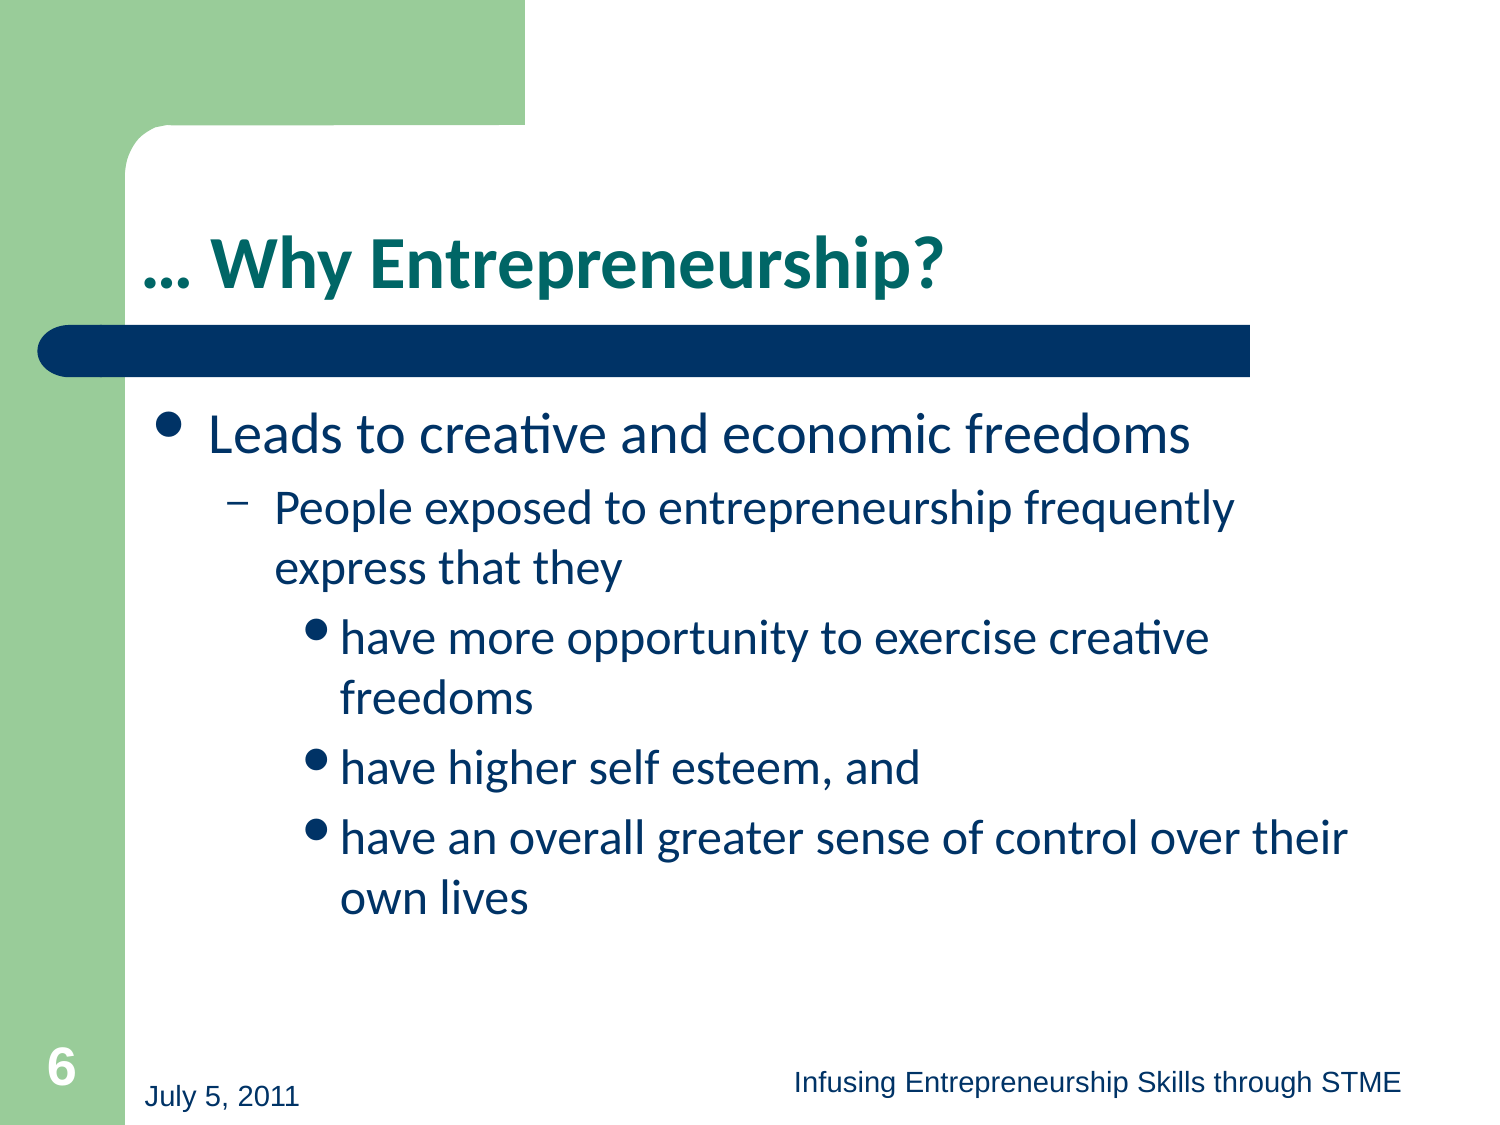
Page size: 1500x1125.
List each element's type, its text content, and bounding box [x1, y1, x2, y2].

title … Why Entrepreneurship? [124, 124, 1426, 313]
list Leads to creative and economic freedoms People exposed to entrepreneurship frequently express that they have more opportunity to exercise creative freedoms have higher self esteem, and have an overall greater sense of control over their own lives [137, 387, 1400, 999]
footer Infusing Entrepreneurship Skills through STME [702, 1036, 1495, 1107]
slide_number 6 [13, 1023, 111, 1105]
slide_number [129, 1041, 480, 1121]
